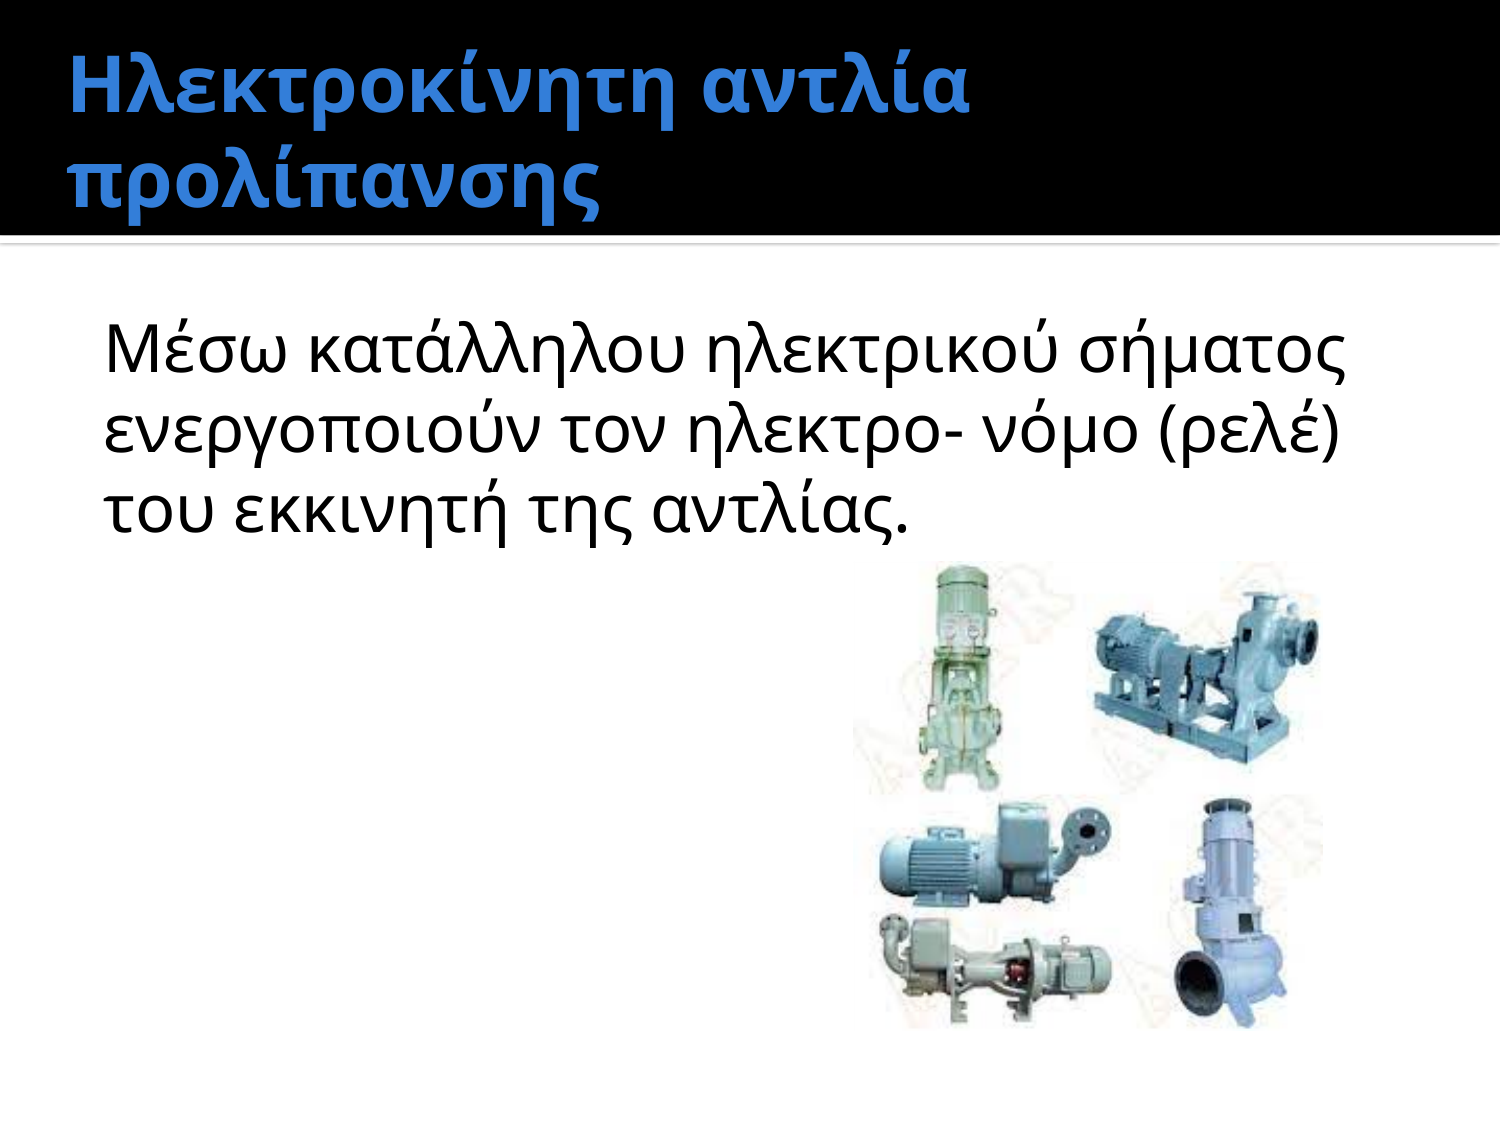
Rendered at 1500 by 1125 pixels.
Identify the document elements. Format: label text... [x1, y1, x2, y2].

title Ηλεκτροκίνητη αντλία προλίπανσης [51, 25, 1477, 231]
list Μέσω κατάλληλου ηλεκτρικού σήματος ενεργοποιούν τον ηλεκτρο- νόμο (ρελέ) του εκκινητή της αντλίας. [75, 291, 1425, 1050]
picture [853, 561, 1323, 1031]
